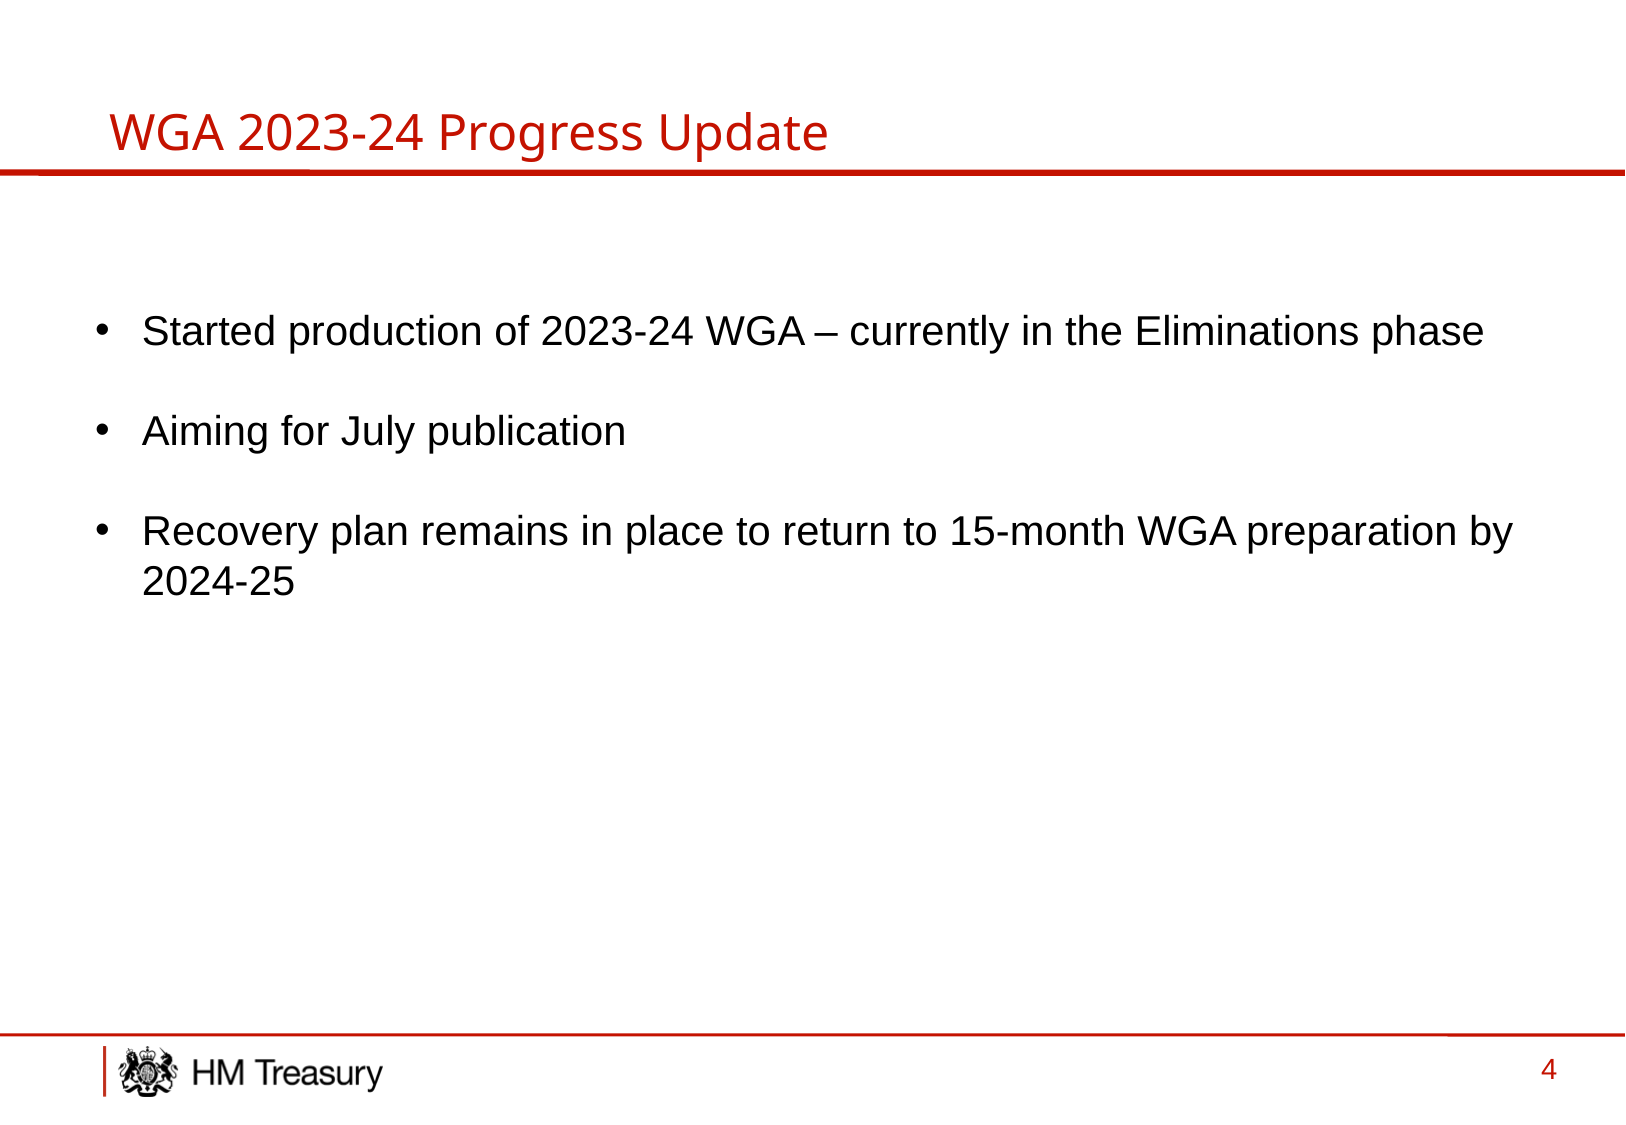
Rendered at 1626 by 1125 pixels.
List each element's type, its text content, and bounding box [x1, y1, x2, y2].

text_box Started production of 2023-24 WGA – currently in the Eliminations phase Aiming for July publication Recovery plan remains in place to return to 15-month WGA preparation by 2024-25 [80, 246, 1531, 887]
title WGA 2023-24 Progress Update [94, 42, 1531, 168]
picture [103, 1046, 383, 1097]
slide_number 4 [1448, 1049, 1558, 1083]
